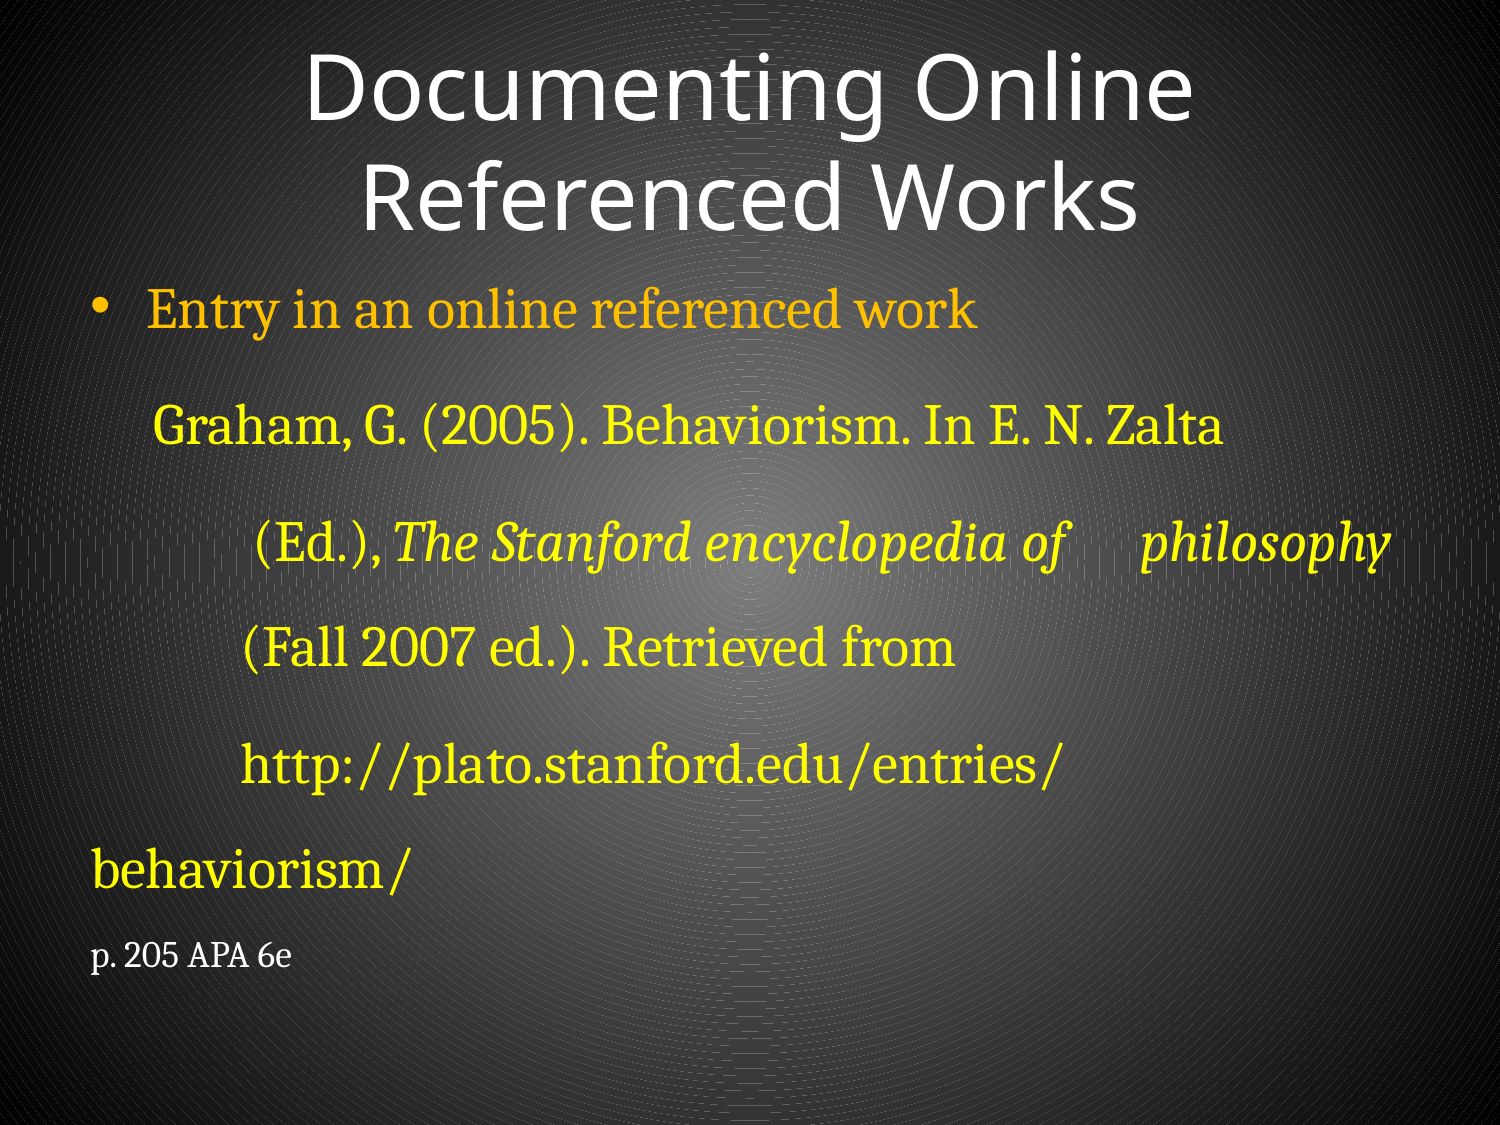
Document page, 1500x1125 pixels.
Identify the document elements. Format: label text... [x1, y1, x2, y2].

title Documenting Online Referenced Works [75, 45, 1425, 233]
list Entry in an online referenced work Graham, G. (2005). Behaviorism. In E. N. Zalta (Ed.), The Stanford encyclopedia of philosophy (Fall 2007 ed.). Retrieved from http://plato.stanford.edu/entries/ behaviorism/ p. 205 APA 6e [75, 262, 1425, 1005]
